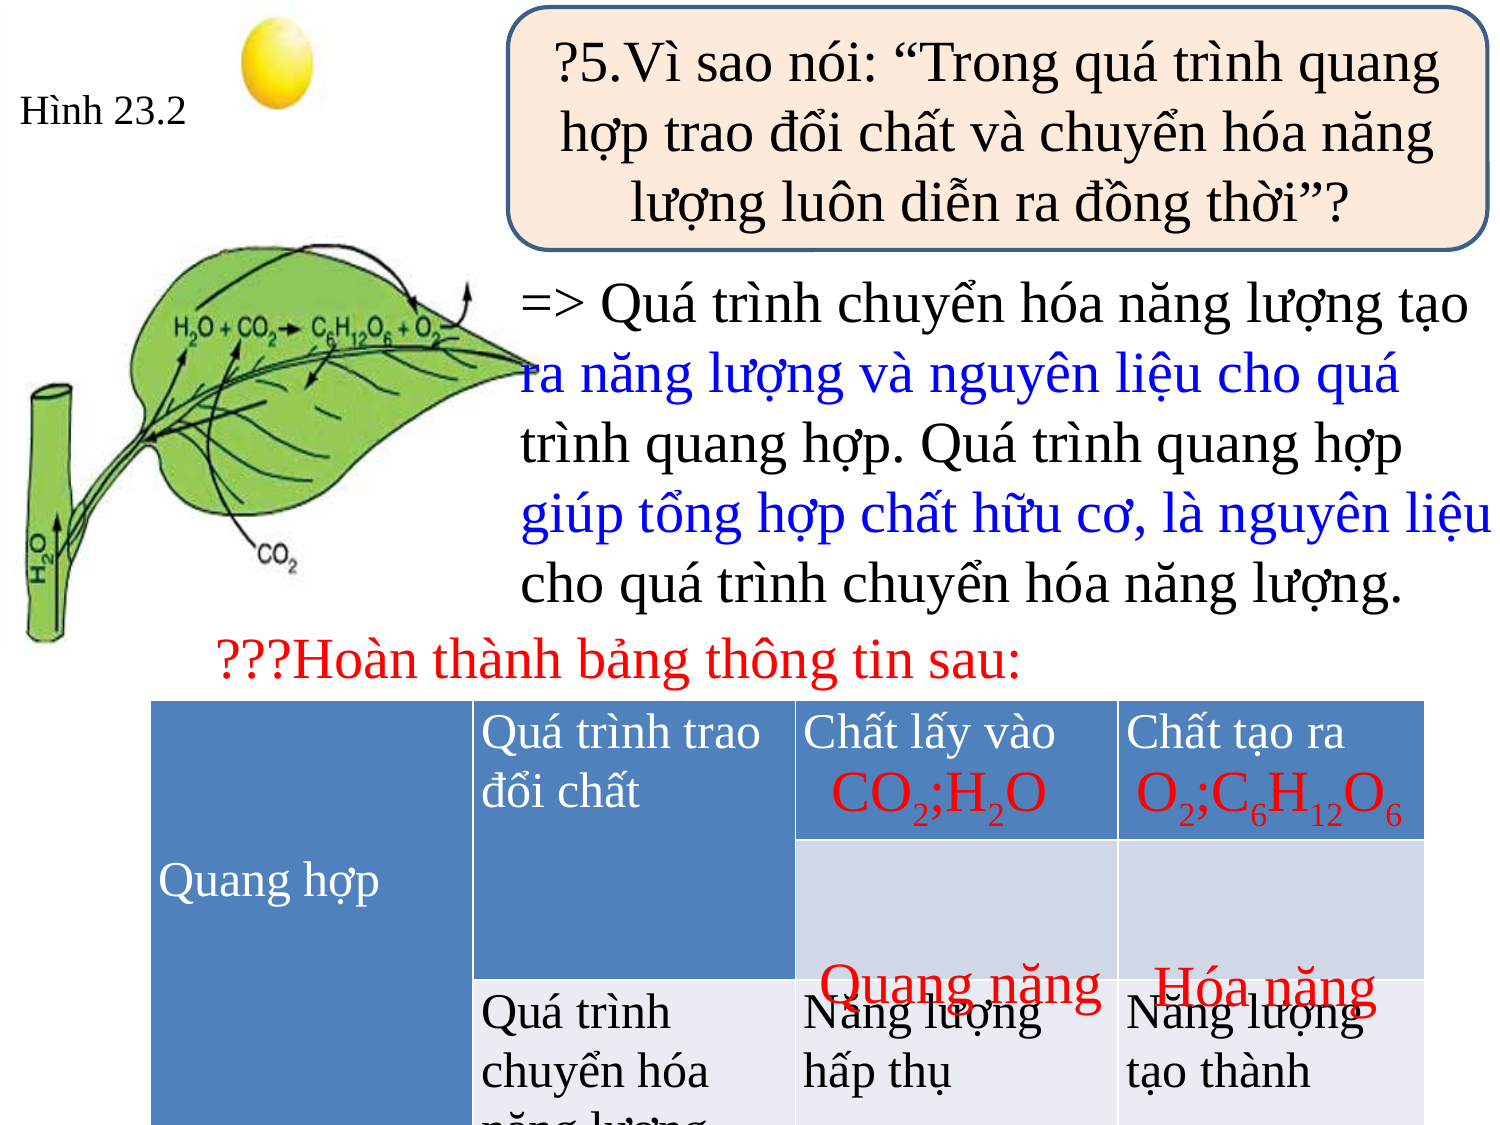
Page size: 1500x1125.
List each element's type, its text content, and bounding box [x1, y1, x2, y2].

text_box => Quá trình chuyển hóa năng lượng tạo ra năng lượng và nguyên liệu cho quá trình quang hợp. Quá trình quang hợp giúp tổng hợp chất hữu cơ, là nguyên liệu cho quá trình chuyển hóa năng lượng. [562, 256, 1500, 622]
table_header Chất tạo ra [1119, 701, 1424, 745]
text_box ?5.Vì sao nói: “Trong quá trình quang hợp trao đổi chất và chuyển hóa năng lượng luôn diễn ra đồng thời”? [561, 4, 1490, 253]
text_box CO2;H2O [741, 745, 1046, 841]
text_box ???Hoàn thành bảng thông tin sau: [125, 622, 1144, 698]
table_header Quang hợp [151, 701, 472, 1125]
table_cell [1119, 841, 1424, 940]
table_cell [796, 841, 1117, 937]
text_box Quang năng [729, 937, 1138, 1023]
table_cell Quá trình chuyển hóa năng lượng [474, 981, 795, 1125]
text_box Hóa năng [1063, 940, 1472, 1026]
table_header Chất lấy vào [796, 701, 1117, 745]
table_cell Năng lượng tạo thành [1119, 1026, 1424, 1125]
picture [4, 1, 559, 651]
table_header Quá trình trao đổi chất [474, 701, 795, 979]
text_box O2;C6H12O6 [1046, 745, 1463, 841]
table_cell Năng lượng hấp thụ [796, 1023, 1117, 1125]
